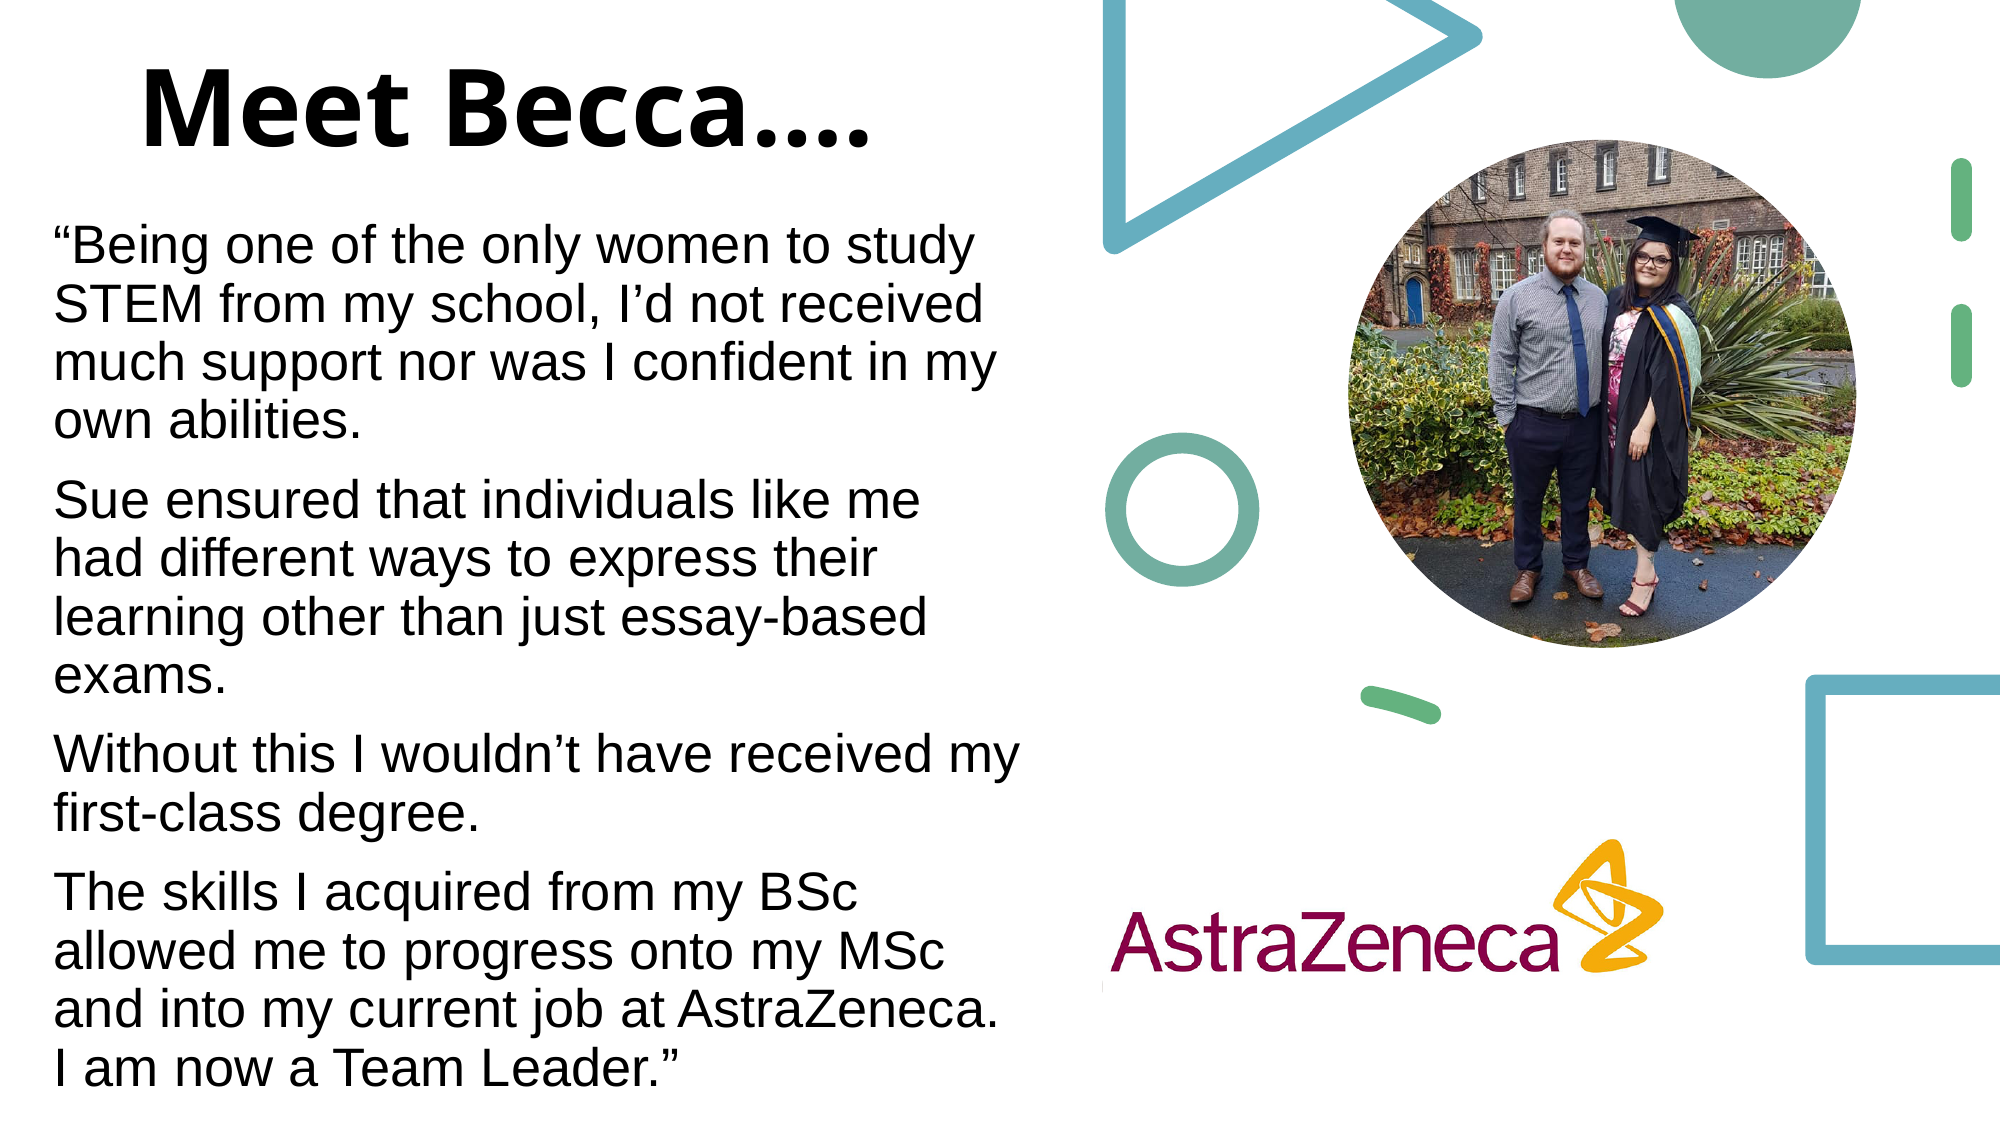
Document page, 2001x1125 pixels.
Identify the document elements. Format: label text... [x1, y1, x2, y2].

text_box [1114, 441, 1250, 578]
text_box [1673, 0, 1862, 80]
text_box [1361, 695, 1484, 742]
title Meet Becca…. [122, 3, 1008, 209]
text_box [1805, 674, 2000, 966]
text_box [1102, 0, 1483, 255]
picture [1102, 742, 1678, 1125]
list “Being one of the only women to study STEM from my school, I’d not received much support nor was I confident in my own abilities. Sue ensured that individuals like me had different ways to express their learning other than just essay-based exams. Without this I wouldn’t have received my first-class degree. The skills I acquired from my BSc allowed me to progress onto my MSc and into my current job at AstraZeneca. I am now a Team Leader.” [38, 209, 1044, 1063]
text_box [0, 0, 2000, 1125]
picture [1348, 139, 1857, 648]
